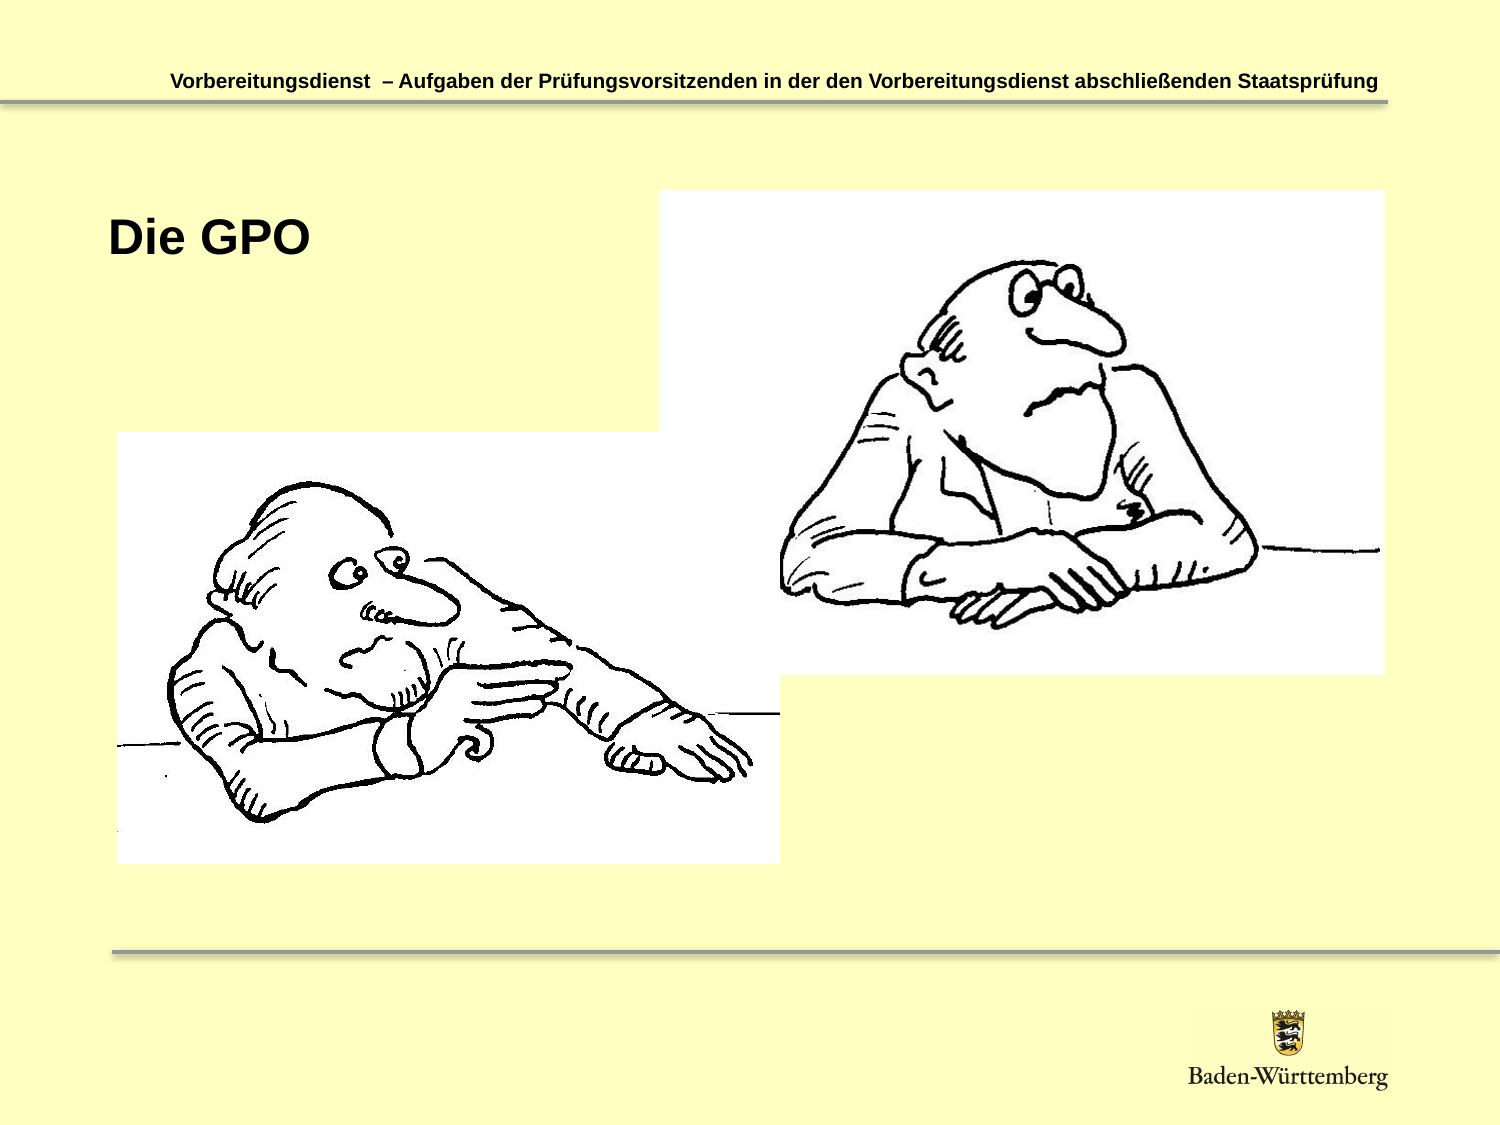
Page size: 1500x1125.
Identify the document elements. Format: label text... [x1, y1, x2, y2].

picture [116, 189, 1385, 865]
picture [1188, 1008, 1389, 1091]
text_box Vorbereitungsdienst – Aufgaben der Prüfungsvorsitzenden in der den Vorbereitungsdienst abschließenden Staatsprüfung [155, 60, 1394, 101]
title Die GPO [108, 113, 1384, 265]
